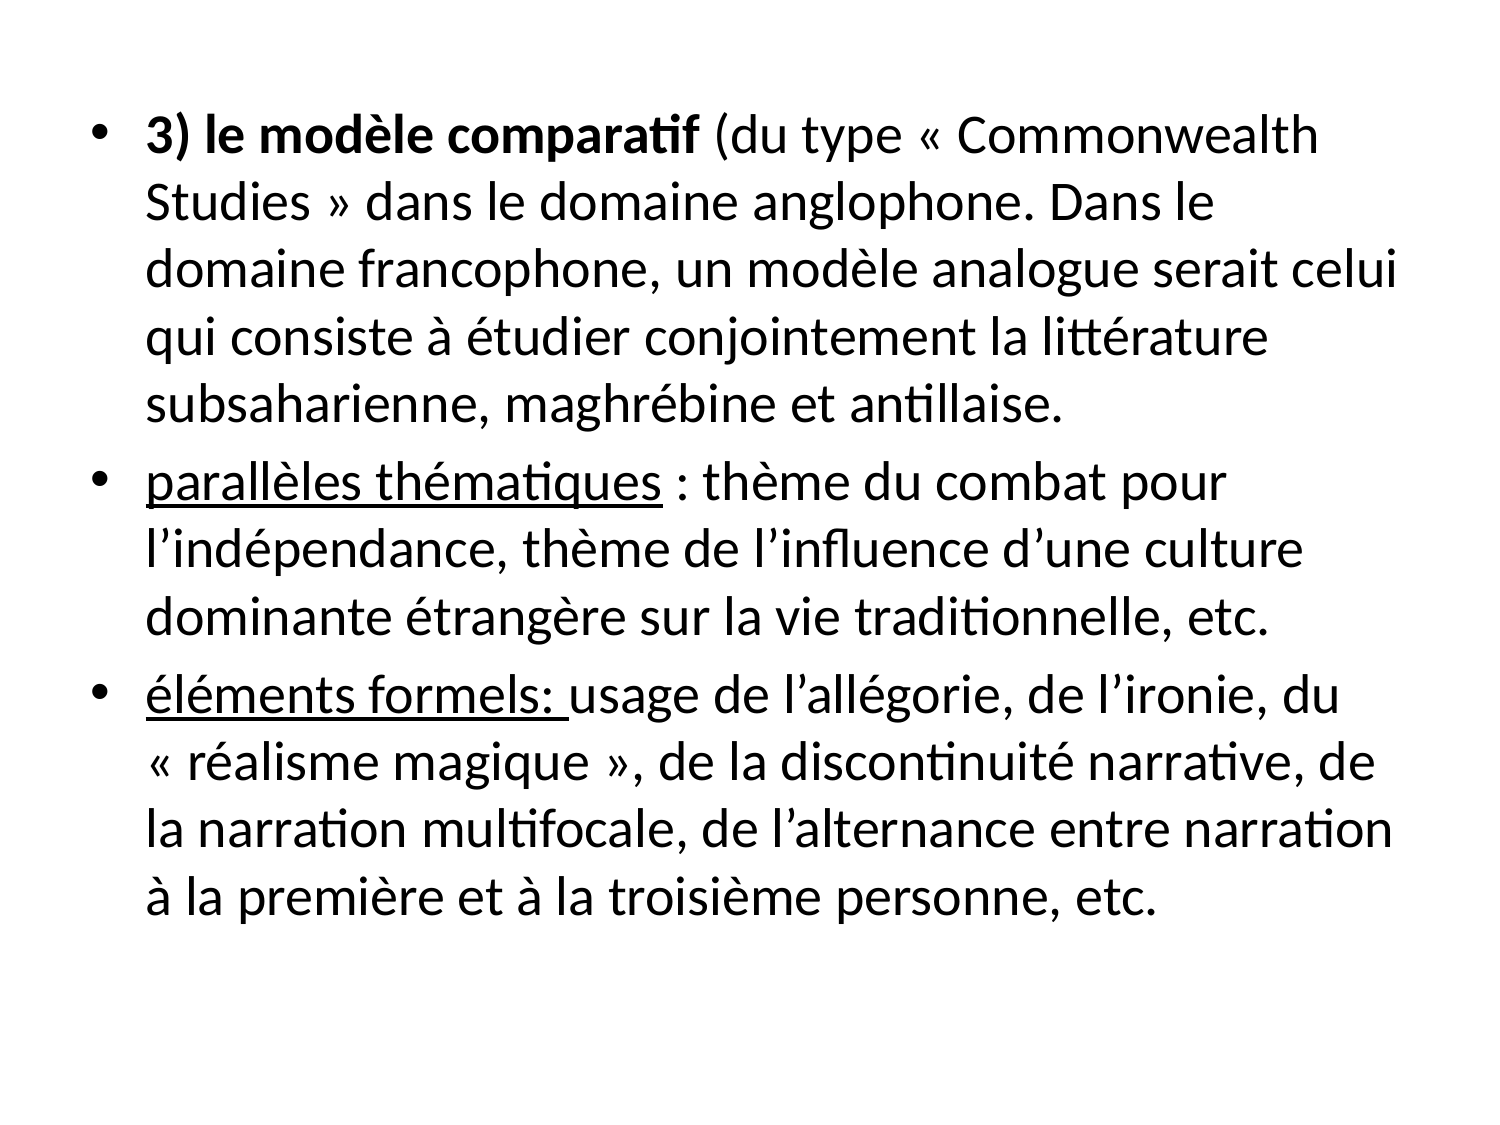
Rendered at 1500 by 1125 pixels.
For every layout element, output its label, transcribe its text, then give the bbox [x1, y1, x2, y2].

list 3) le modèle comparatif (du type « Commonwealth Studies » dans le domaine anglophone. Dans le domaine francophone, un modèle analogue serait celui qui consiste à étudier conjointement la littérature subsaharienne, maghrébine et antillaise. parallèles thématiques : thème du combat pour l’indépendance, thème de l’influence d’une culture dominante étrangère sur la vie traditionnelle, etc. éléments formels: usage de l’allégorie, de l’ironie, du « réalisme magique », de la discontinuité narrative, de la narration multifocale, de l’alternance entre narration à la première et à la troisième personne, etc. [75, 90, 1425, 1005]
